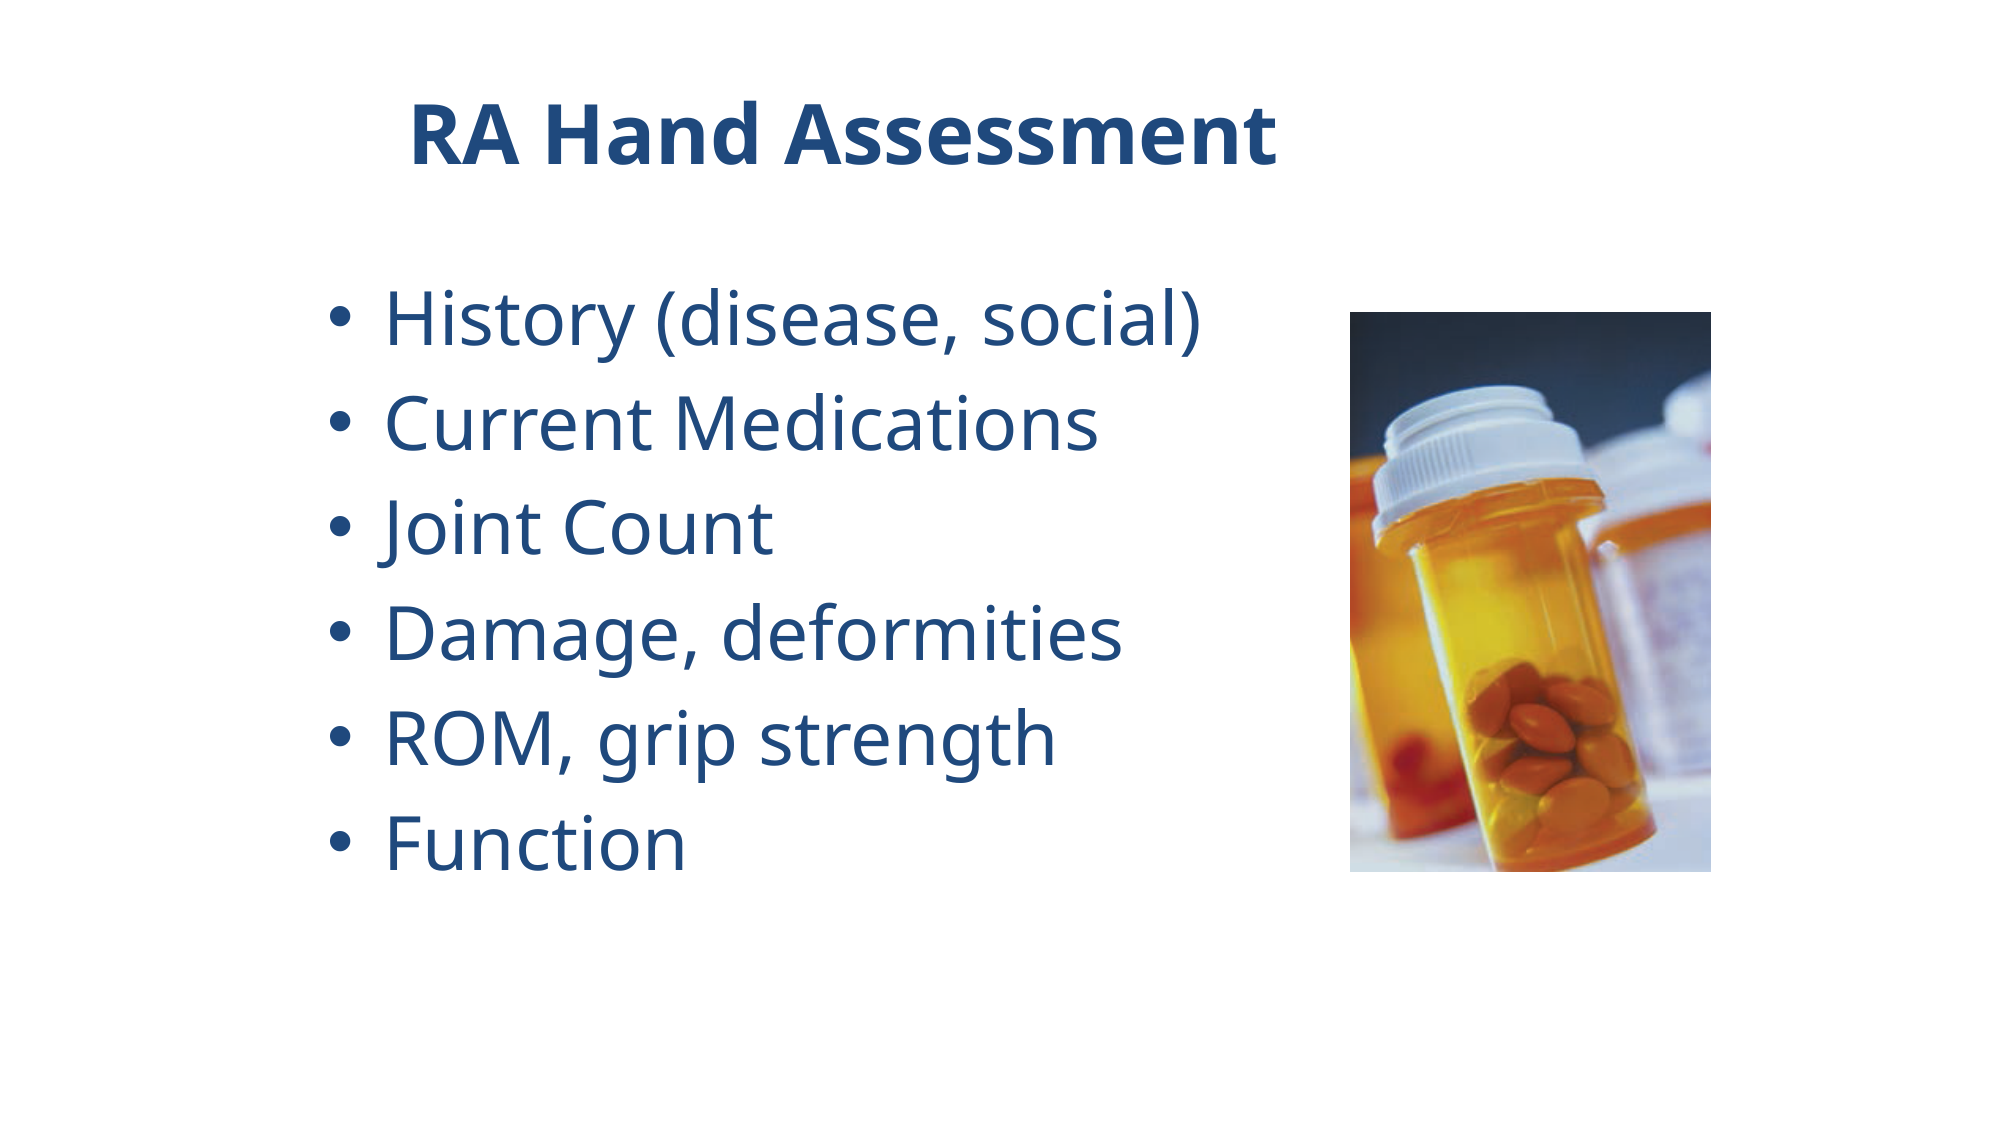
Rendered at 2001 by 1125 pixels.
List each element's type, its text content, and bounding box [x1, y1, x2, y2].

list History (disease, social) Current Medications Joint Count Damage, deformities ROM, grip strength Function [312, 262, 1750, 975]
title RA Hand Assessment [249, 37, 1438, 225]
picture [1349, 312, 1712, 873]
